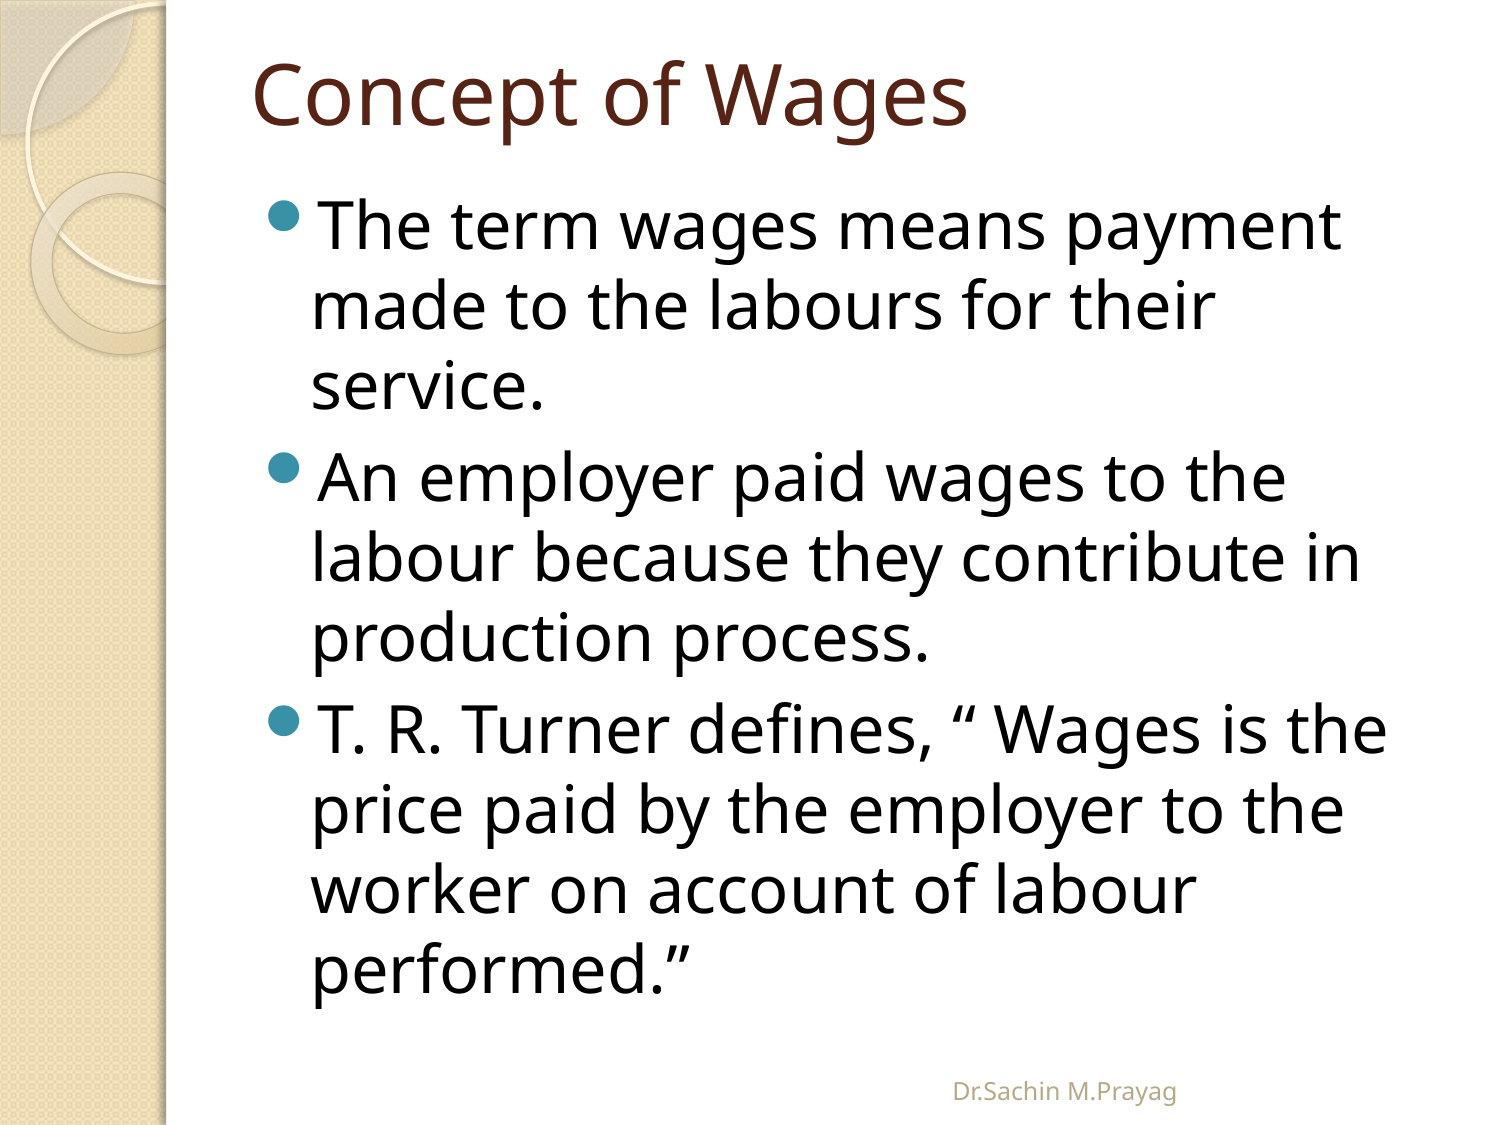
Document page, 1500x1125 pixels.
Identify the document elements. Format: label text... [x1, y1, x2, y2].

footer Dr.Sachin M.Prayag [937, 1034, 1413, 1113]
list The term wages means payment made to the labours for their service. An employer paid wages to the labour because they contribute in production process. T. R. Turner defines, “ Wages is the price paid by the employer to the worker on account of labour performed.” [235, 174, 1466, 1026]
title Concept of Wages [235, 32, 1466, 150]
